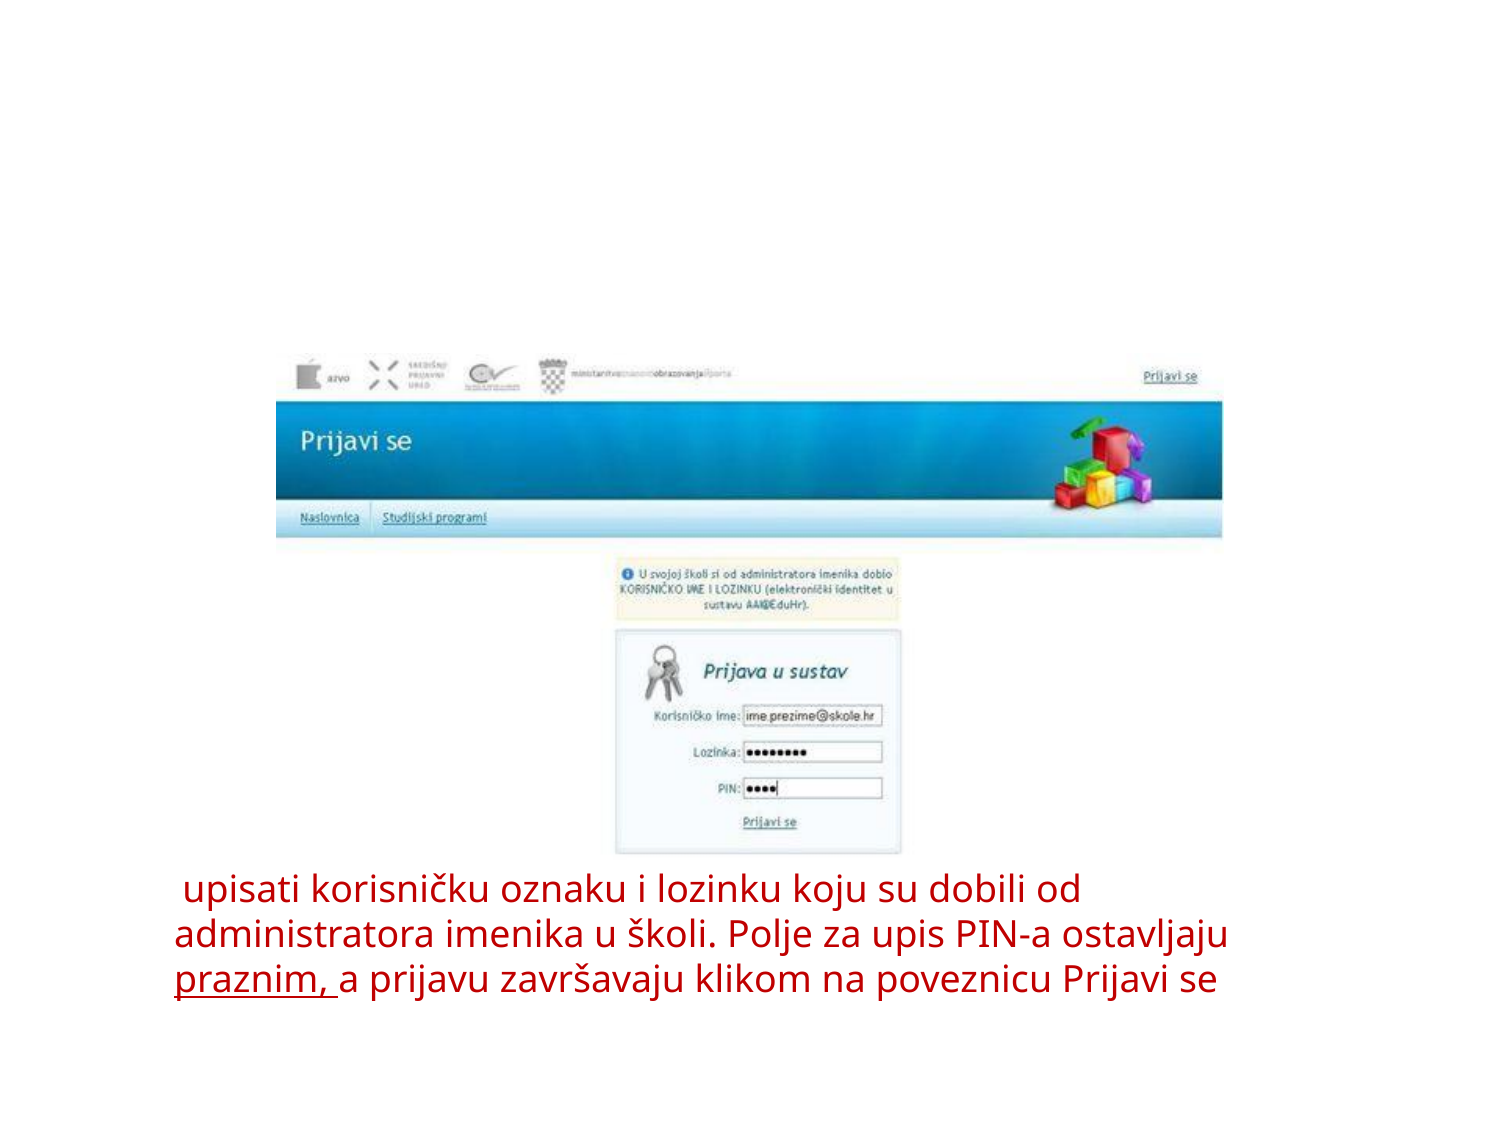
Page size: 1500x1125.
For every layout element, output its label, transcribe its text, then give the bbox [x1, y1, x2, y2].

text_box upisati korisničku oznaku i lozinku koju su dobili od administratora imenika u školi. Polje za upis PIN-a ostavljaju praznim, a prijavu završavaju klikom na poveznicu Prijavi se [159, 857, 1294, 1008]
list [276, 353, 1224, 914]
